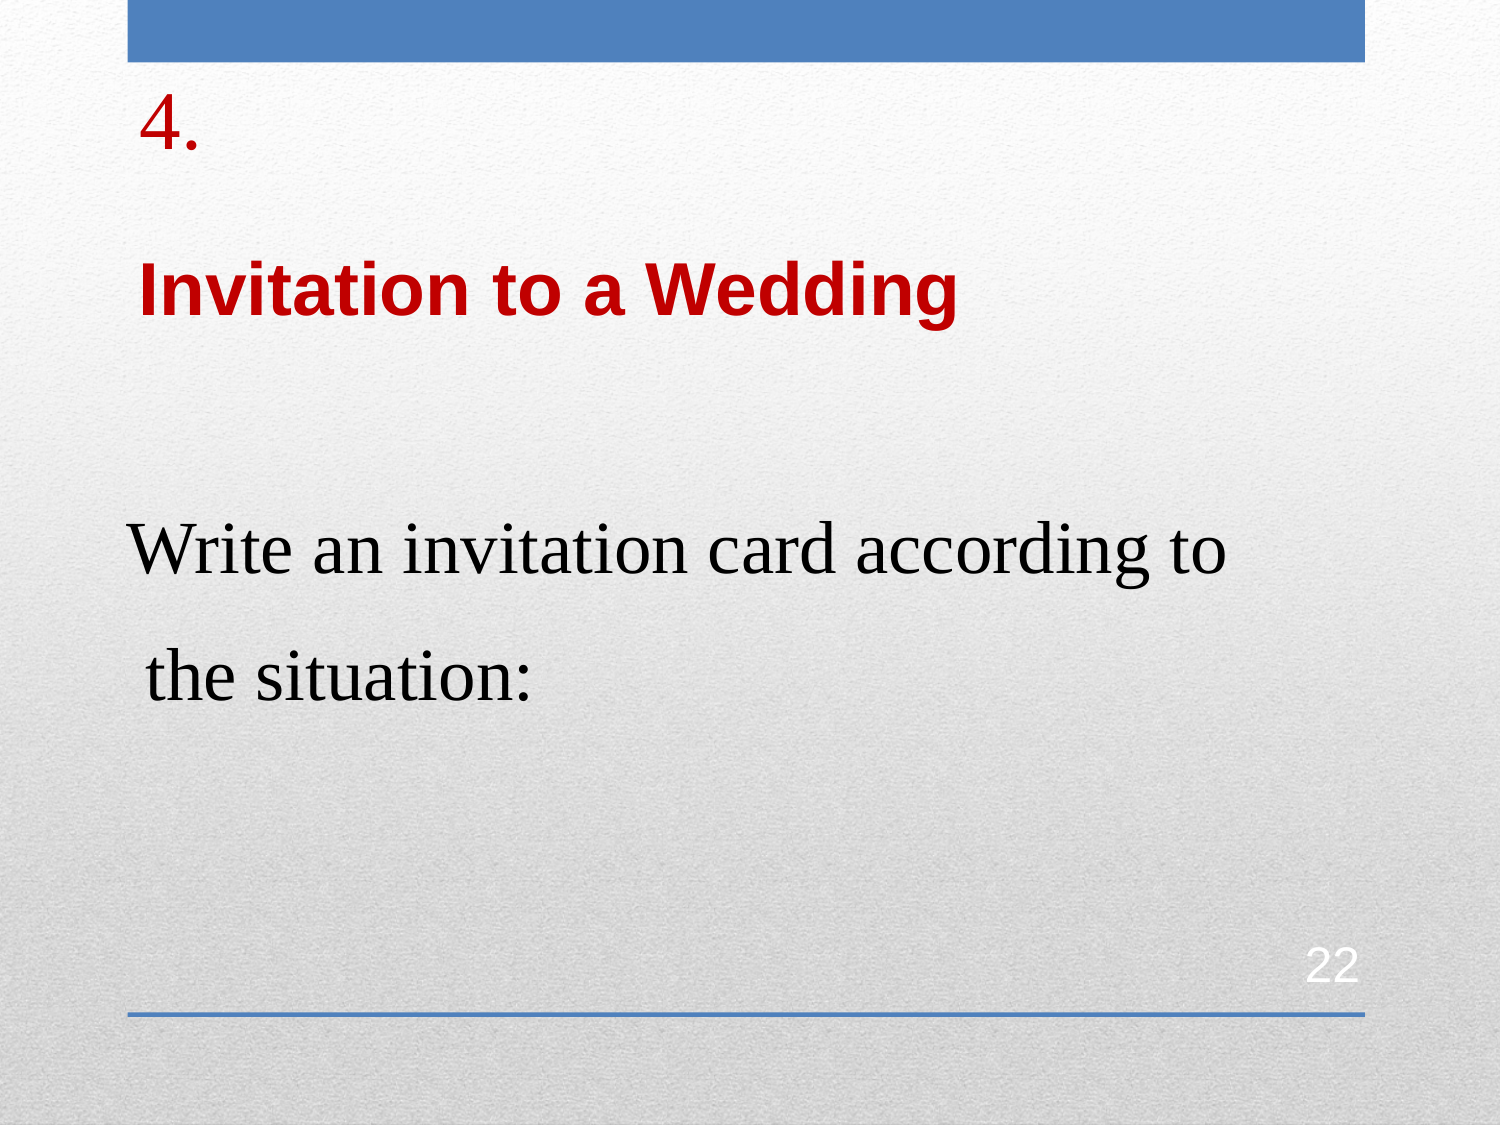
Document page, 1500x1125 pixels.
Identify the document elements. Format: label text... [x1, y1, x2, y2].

slide_number 22 [1250, 933, 1375, 993]
text_box Invitation to a Wedding [123, 232, 1418, 338]
text_box Write an invitation card according to the situation: [112, 490, 1418, 851]
title 4. [124, 0, 1238, 175]
